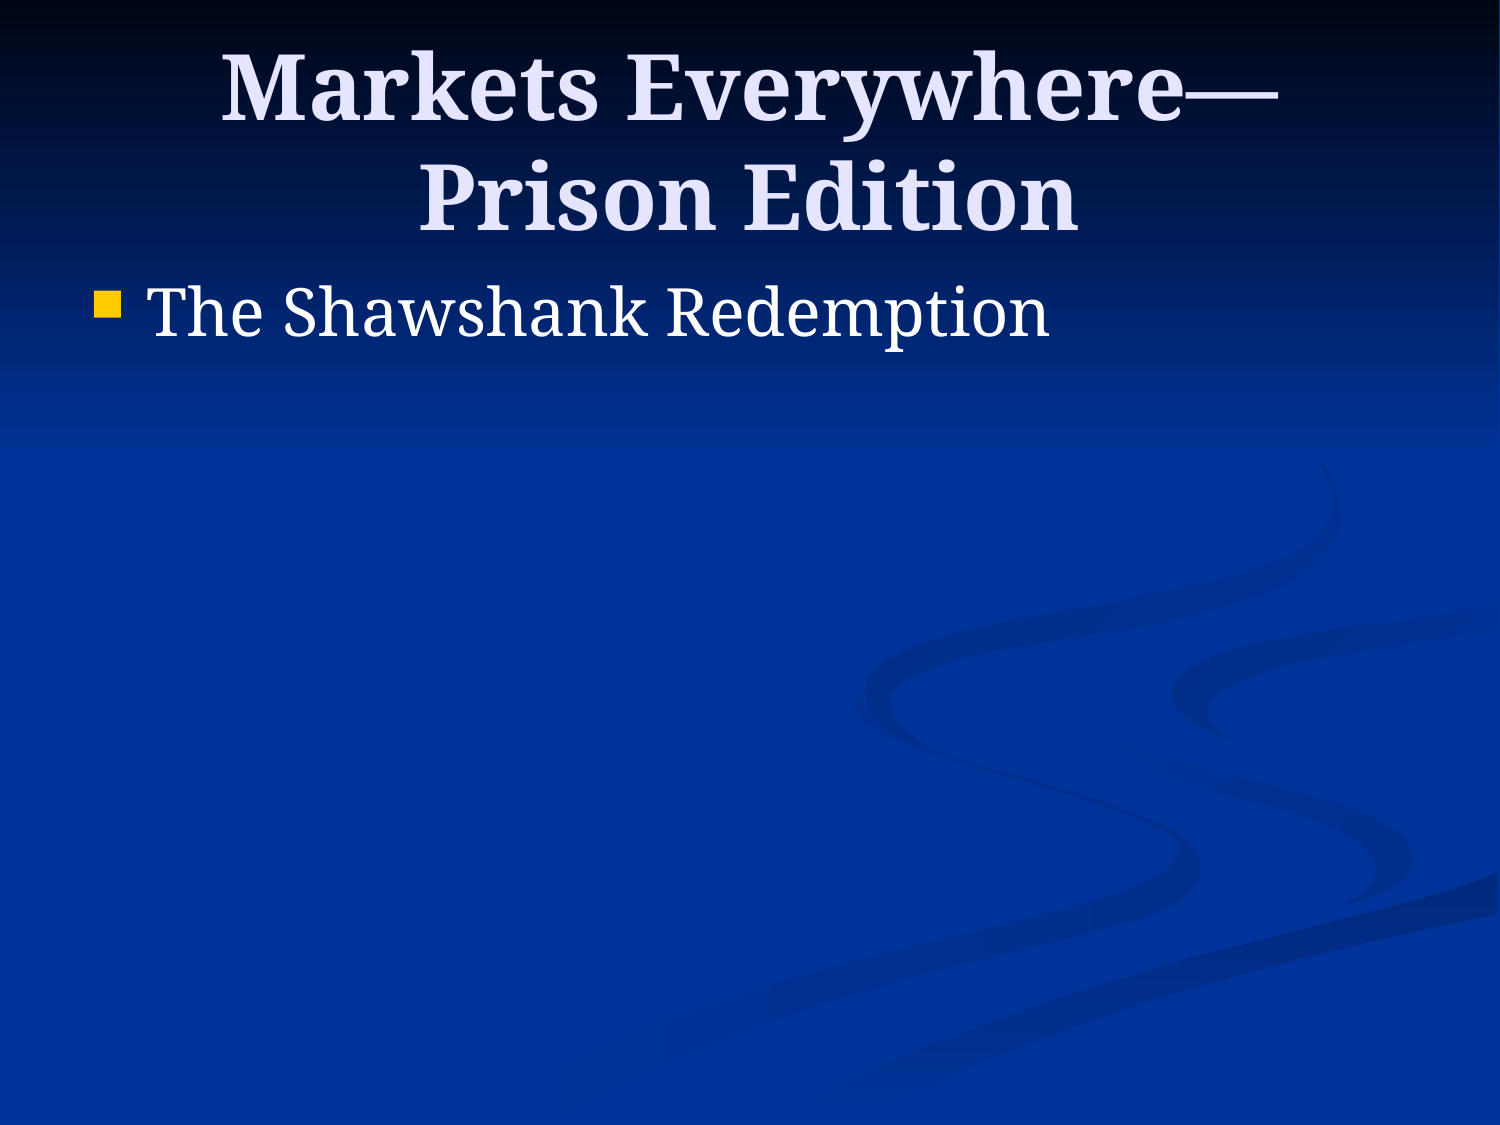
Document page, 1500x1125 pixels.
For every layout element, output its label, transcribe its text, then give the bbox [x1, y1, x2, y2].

title Markets Everywhere—Prison Edition [74, 44, 1426, 233]
list The Shawshank Redemption [74, 262, 1426, 1006]
